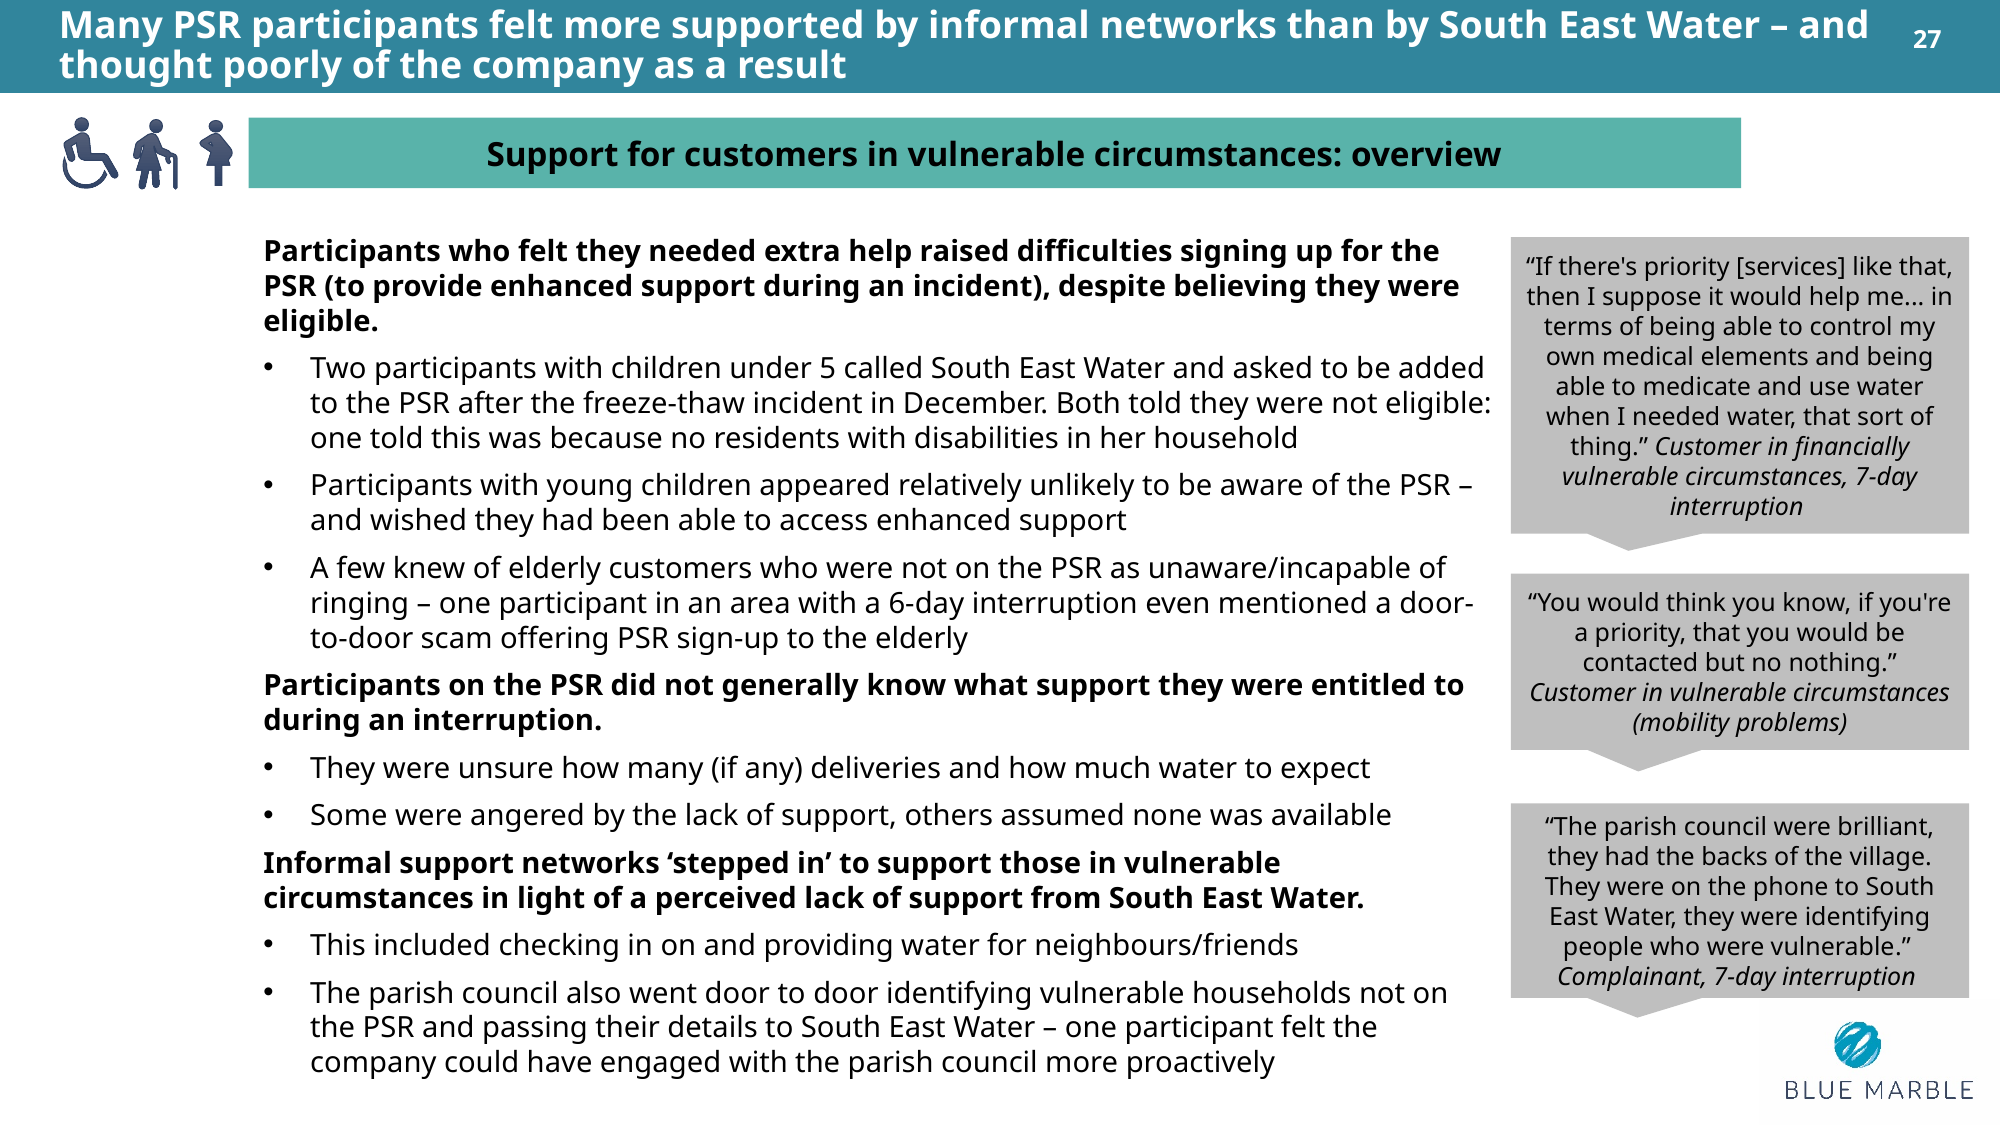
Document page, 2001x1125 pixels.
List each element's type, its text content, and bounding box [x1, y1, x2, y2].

text_box “The parish council were brilliant, they had the backs of the village. They were on the phone to South East Water, they were identifying people who were vulnerable.” Complainant, 7-day interruption [1509, 802, 1971, 1019]
text_box 27 [1868, 2, 1987, 80]
text_box Participants who felt they needed extra help raised difficulties signing up for the PSR (to provide enhanced support during an incident), despite believing they were eligible. Two participants with children under 5 called South East Water and asked to be added to the PSR after the freeze-thaw incident in December. Both told they were not eligible: one told this was because no residents with disabilities in her household Participants with young children appeared relatively unlikely to be aware of the PSR – and wished they had been able to access enhanced support A few knew of elderly customers who were not on the PSR as unaware/incapable of ringing – one participant in an area with a 6-day interruption even mentioned a door-to-door scam offering PSR sign-up to the elderly Participants on the PSR did not generally know what support they were entitled to during an interruption. They were unsure how many (if any) deliveries and how much water to expect Some were angered by the lack of support, others assumed none was available Informal support networks ‘stepped in’ to support those in vulnerable circumstances in light of a perceived lack of support from South East Water. This included checking in on and providing water for neighbours/friends The parish council also went door to door identifying vulnerable households not on the PSR and passing their details to South East Water – one participant felt the company could have engaged with the parish council more proactively [248, 224, 1512, 879]
text_box “If there's priority [services] like that, then I suppose it would help me... in terms of being able to control my own medical elements and being able to medicate and use water when I needed water, that sort of thing.” Customer in financially vulnerable circumstances, 7-day interruption [1509, 236, 1971, 552]
list Many PSR participants felt more supported by informal networks than by South East Water – and thought poorly of the company as a result [0, 0, 2000, 93]
text_box [62, 880, 1461, 965]
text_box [63, 117, 233, 190]
text_box Support for customers in vulnerable circumstances: overview [247, 117, 1742, 189]
text_box “You would think you know, if you're a priority, that you would be contacted but no nothing.” Customer in vulnerable circumstances (mobility problems) [1509, 572, 1971, 773]
picture [1759, 999, 2000, 1125]
